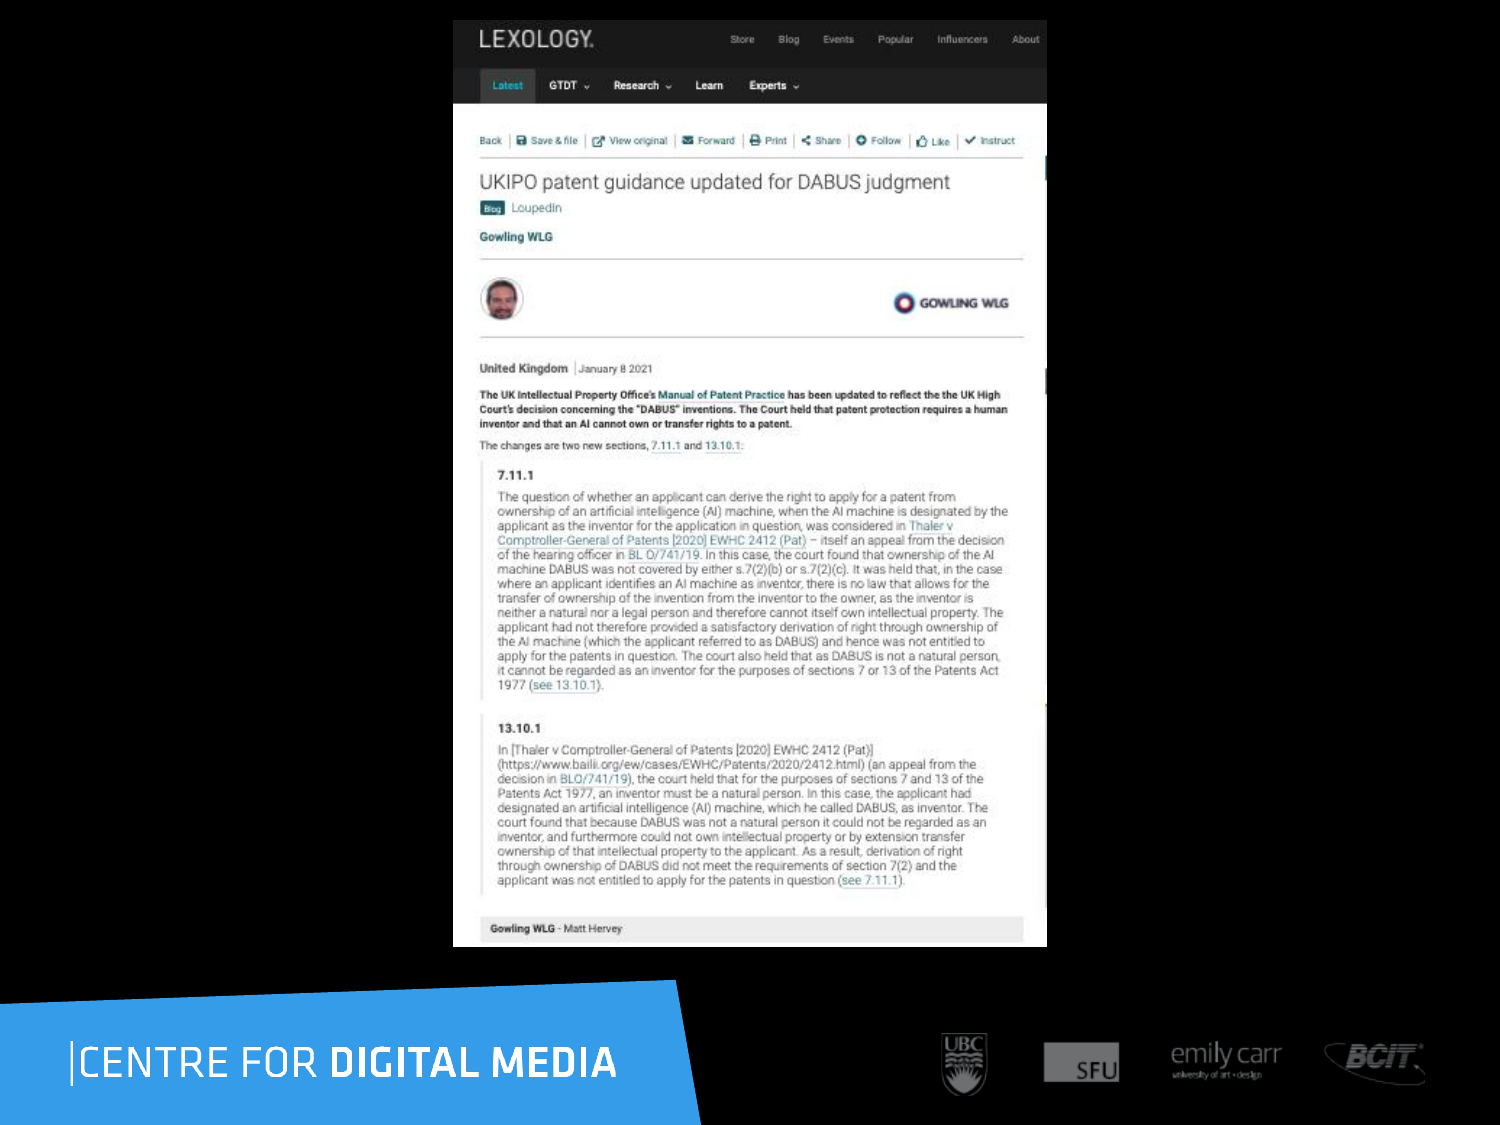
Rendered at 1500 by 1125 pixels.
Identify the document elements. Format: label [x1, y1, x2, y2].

picture [453, 20, 1047, 947]
